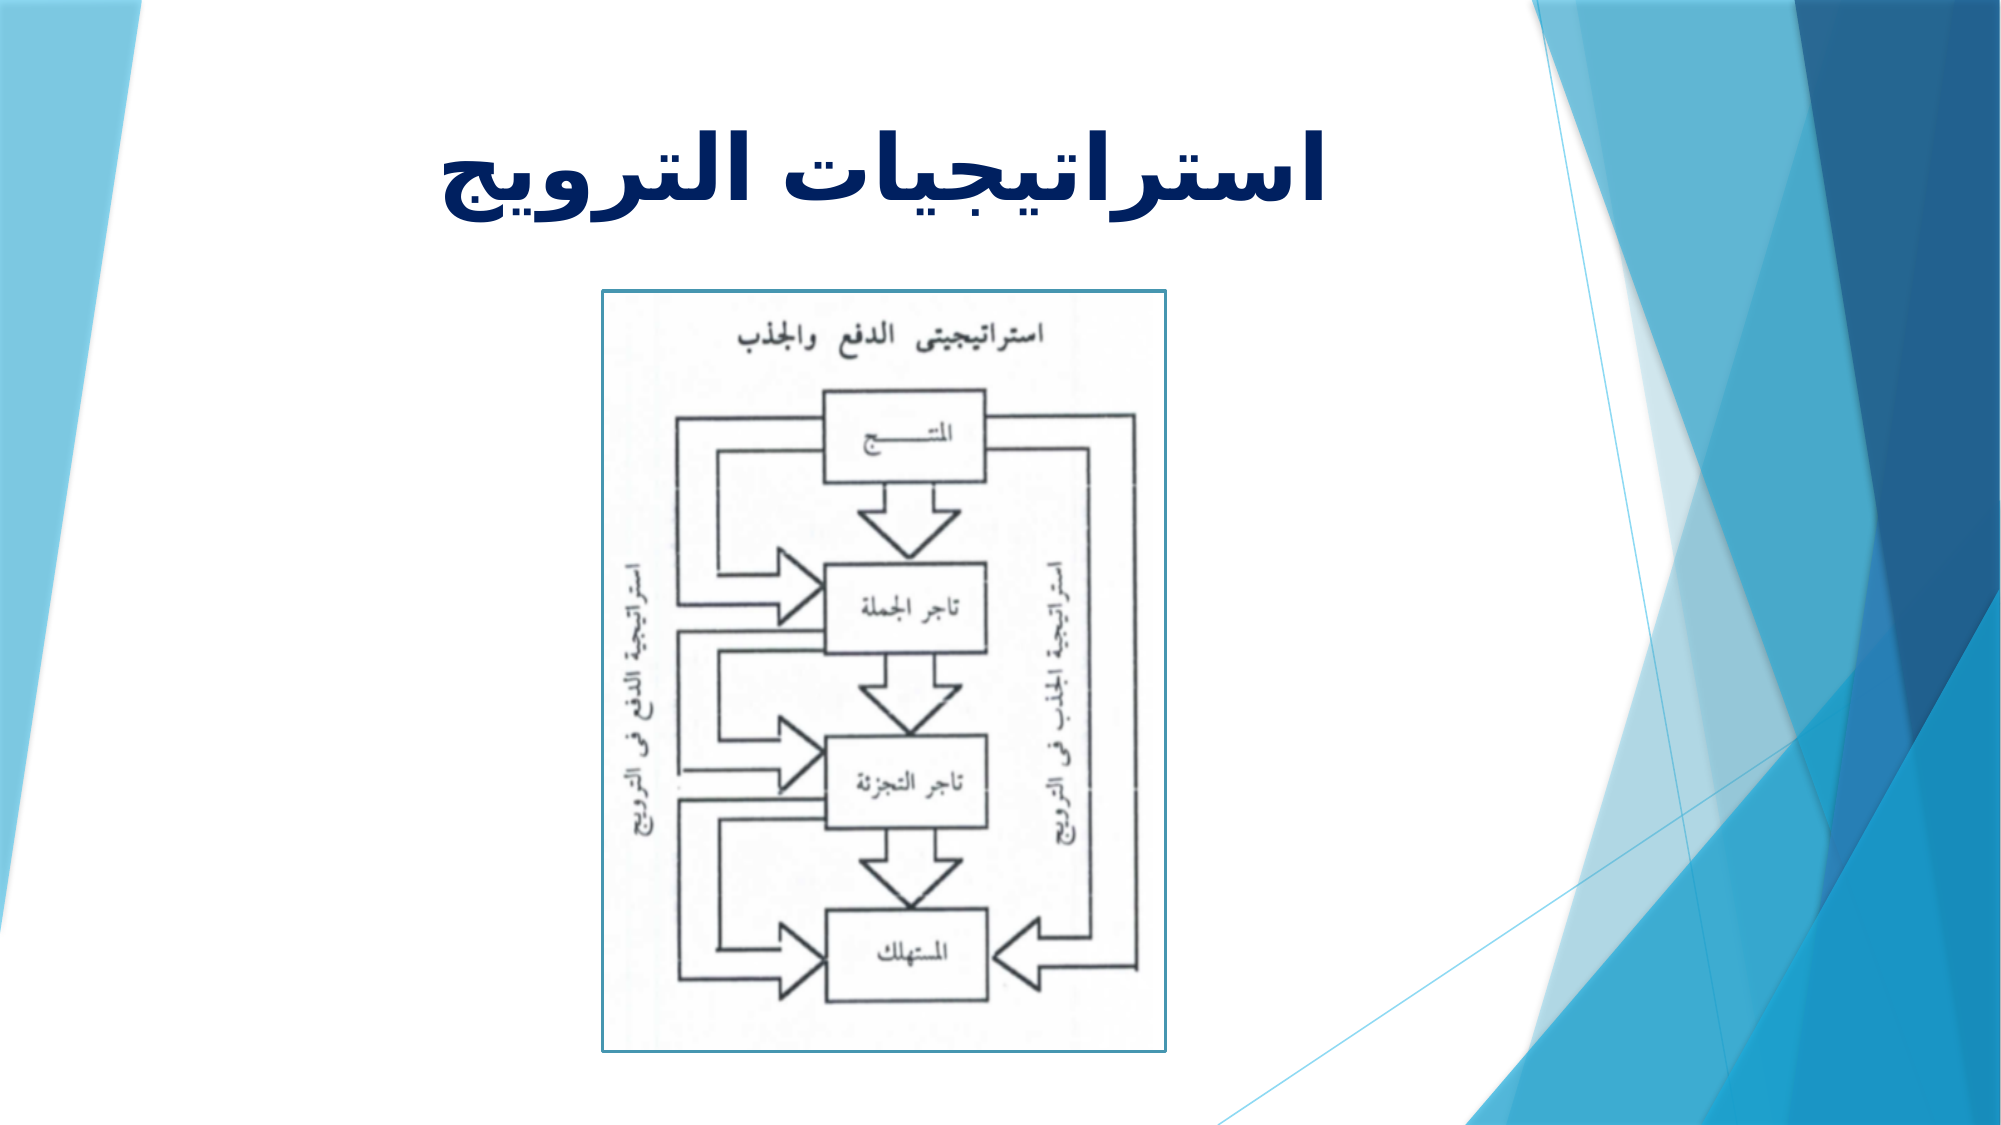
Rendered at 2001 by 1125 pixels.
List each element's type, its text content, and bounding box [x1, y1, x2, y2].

text_box [601, 289, 1167, 1053]
title استراتيجيات الترويج [247, 96, 1522, 226]
